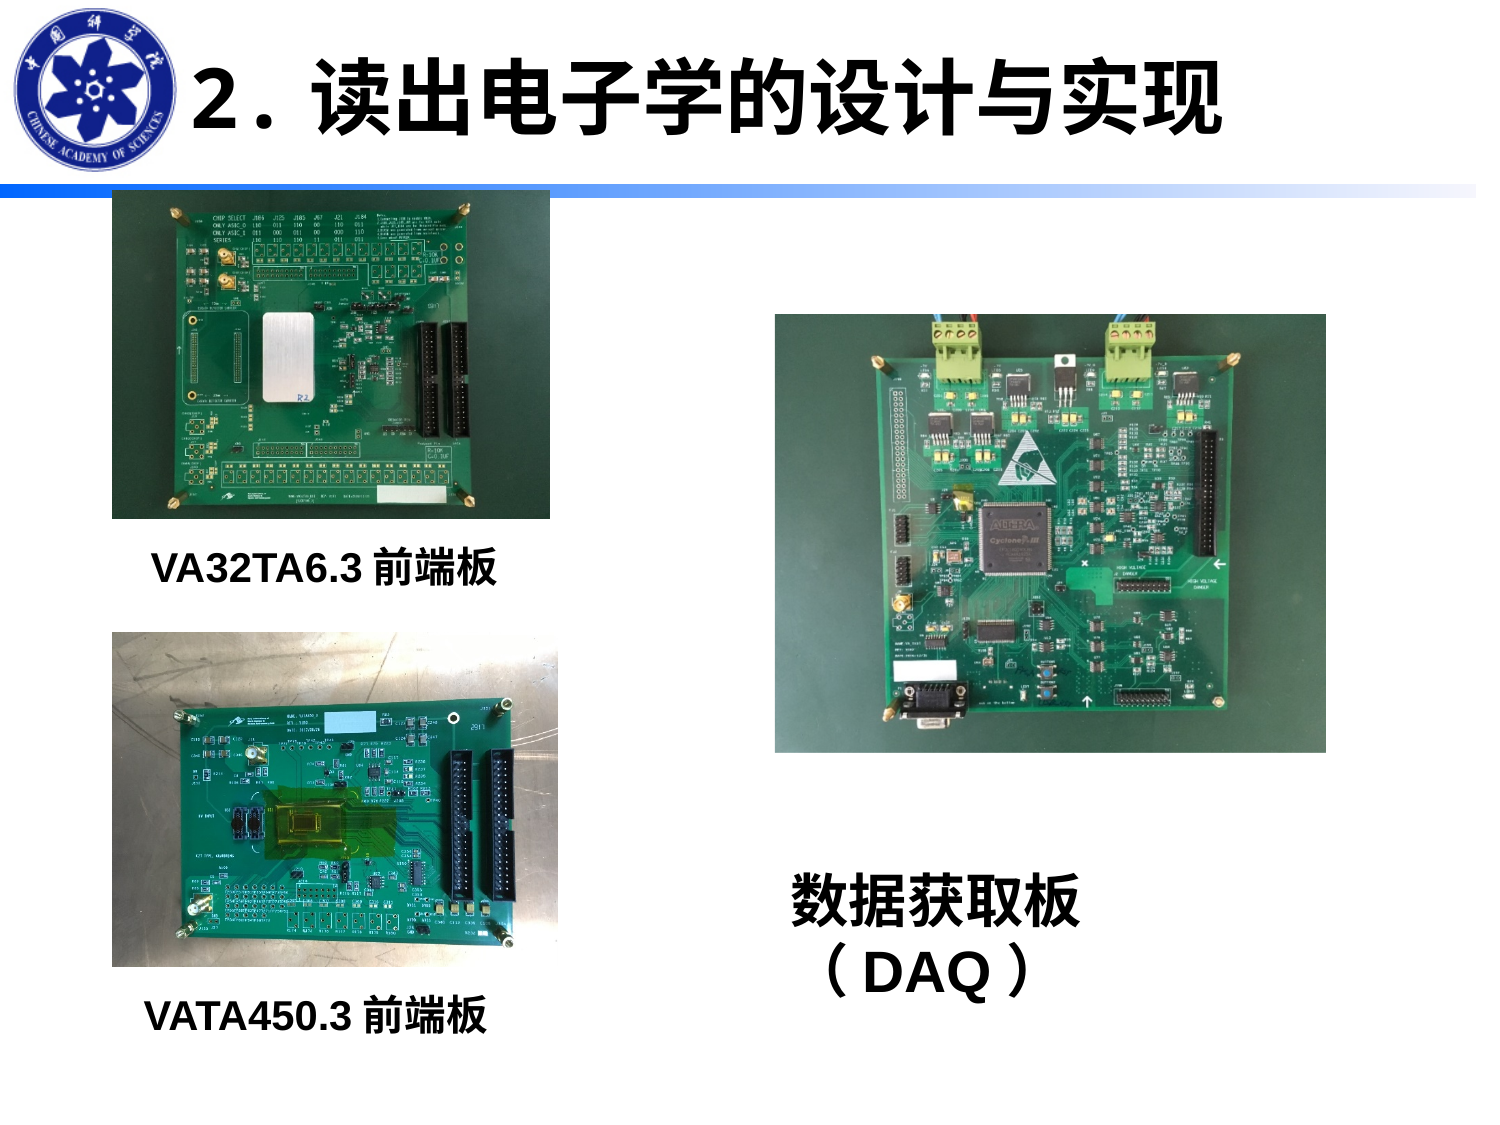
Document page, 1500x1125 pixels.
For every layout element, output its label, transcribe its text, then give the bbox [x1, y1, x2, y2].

picture [0, 0, 189, 184]
text_box 2.读出电子学的设计与实现 [174, 37, 1475, 153]
picture [112, 190, 551, 519]
text_box [763, 753, 1438, 1047]
text_box 数据获取板（DAQ） [775, 856, 1357, 1012]
text_box VATA450.3前端板 [128, 981, 554, 1046]
picture [112, 632, 559, 967]
text_box VA32TA6.3前端板 [135, 533, 561, 599]
picture [774, 257, 1451, 1103]
